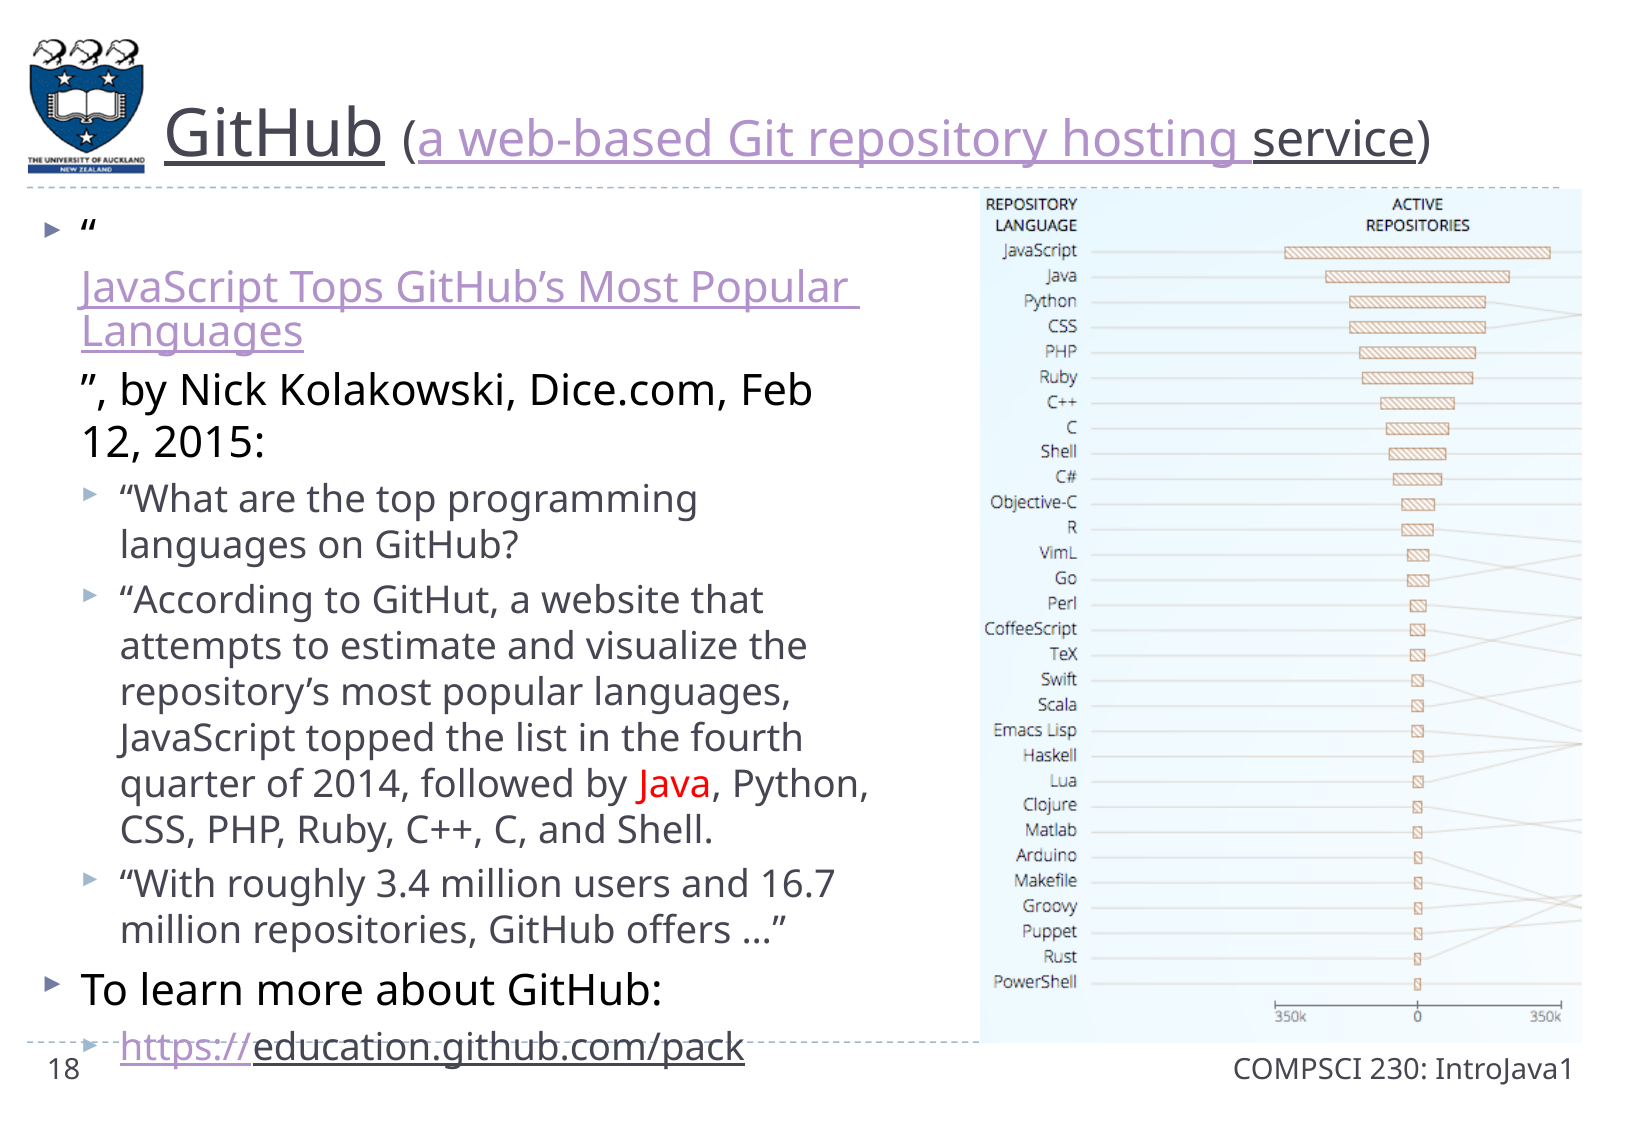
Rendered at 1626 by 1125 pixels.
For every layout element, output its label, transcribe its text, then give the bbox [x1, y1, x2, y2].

slide_number COMPSCI 230: IntroJava1 [1183, 1042, 1591, 1103]
title GitHub (a web-based Git repository hosting service) [148, 24, 1582, 188]
slide_number 18 [32, 1043, 385, 1103]
picture [27, 37, 146, 175]
list “JavaScript Tops GitHub’s Most Popular Languages”, by Nick Kolakowski, Dice.com, Feb 12, 2015: “What are the top programming languages on GitHub? “According to GitHut, a website that attempts to estimate and visualize the repository’s most popular languages, JavaScript topped the list in the fourth quarter of 2014, followed by Java, Python, CSS, PHP, Ruby, C++, C, and Shell. “With roughly 3.4 million users and 16.7 million repositories, GitHub offers …” To learn more about GitHub: https://education.github.com/pack [27, 200, 896, 1043]
picture [980, 188, 1582, 1043]
